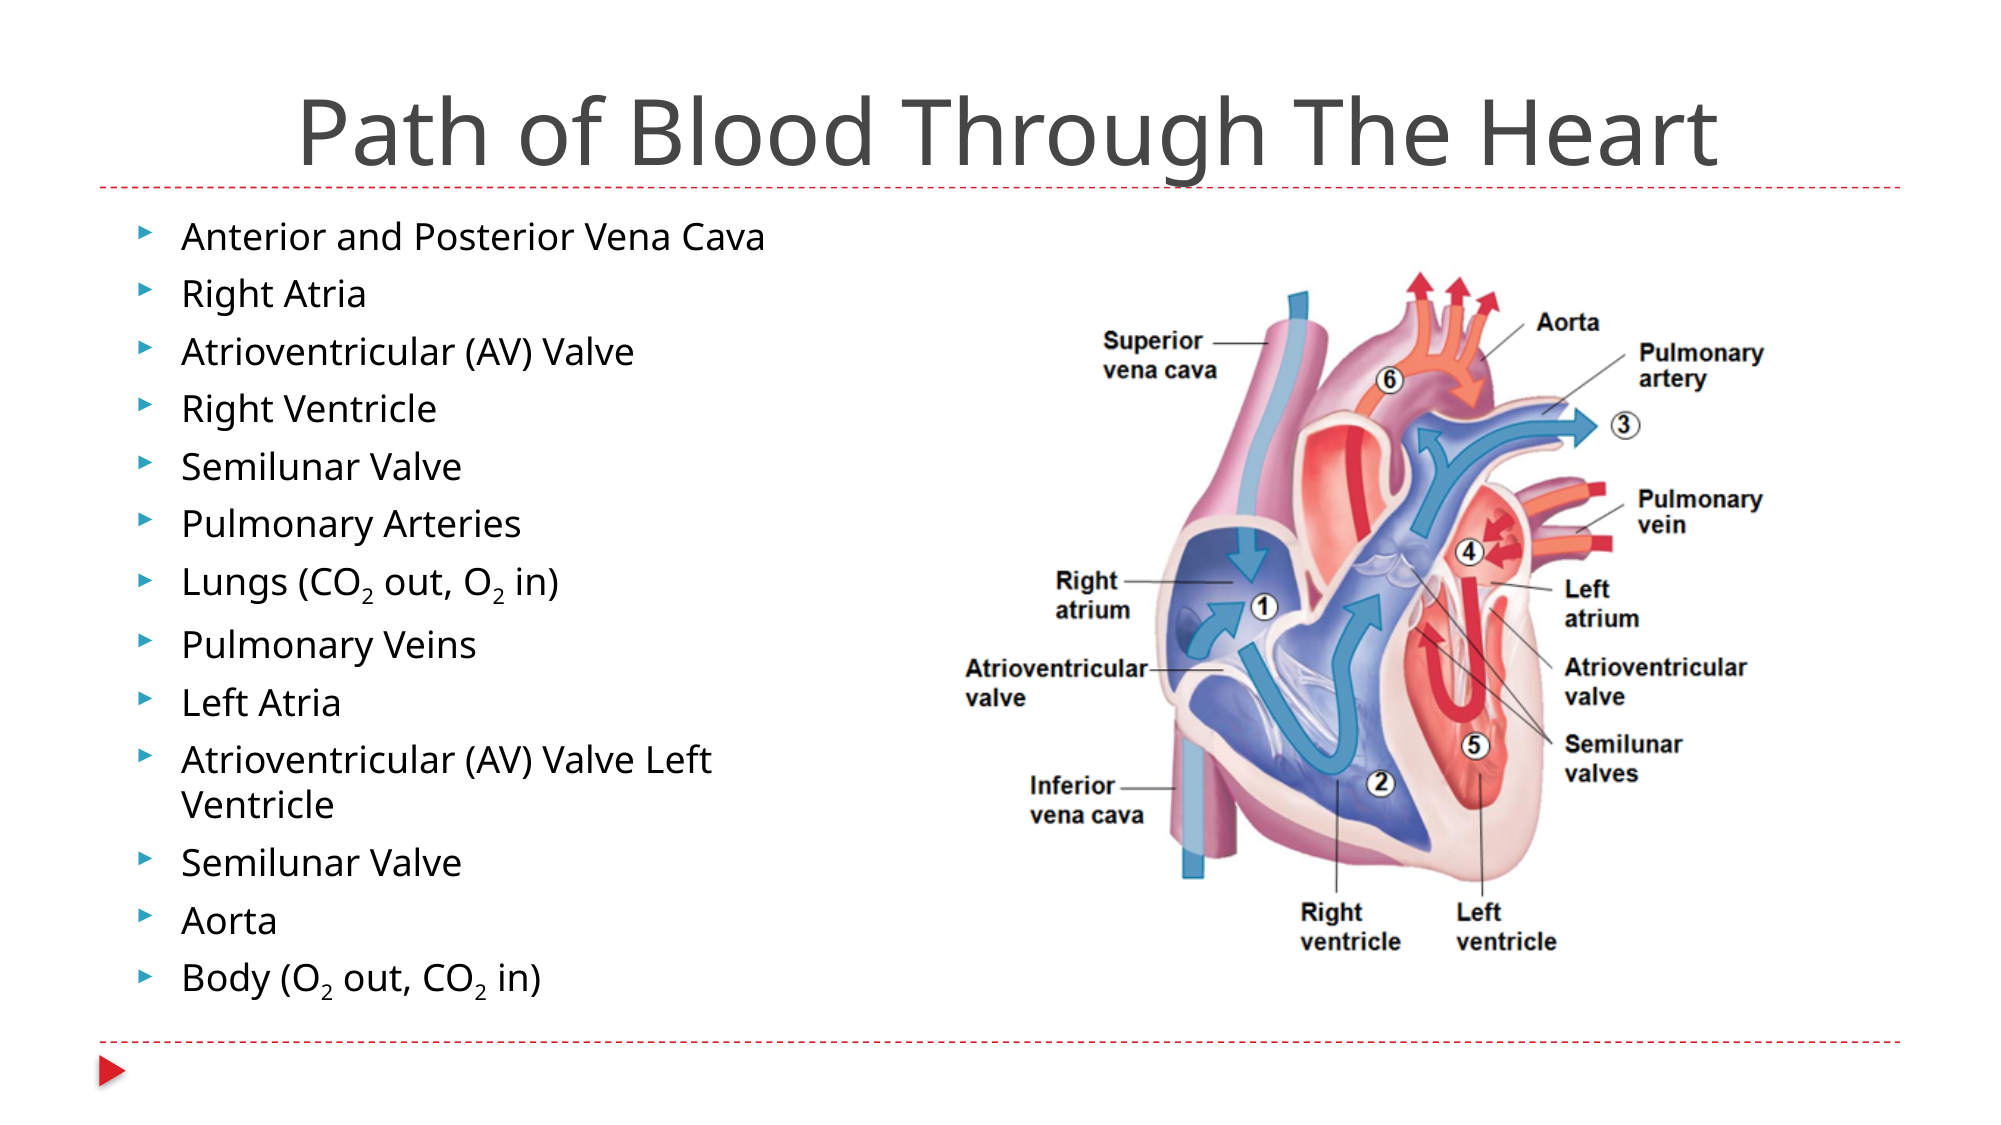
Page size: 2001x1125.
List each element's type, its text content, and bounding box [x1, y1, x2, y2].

list Anterior and Posterior Vena Cava Right Atria Atrioventricular (AV) Valve Right Ventricle Semilunar Valve Pulmonary Arteries Lungs (CO2 out, O2 in) Pulmonary Veins Left Atria Atrioventricular (AV) Valve Left Ventricle Semilunar Valve Aorta Body (O2 out, CO2 in) [121, 205, 784, 1038]
picture [955, 256, 1882, 987]
title Path of Blood Through The Heart [92, 37, 1924, 191]
